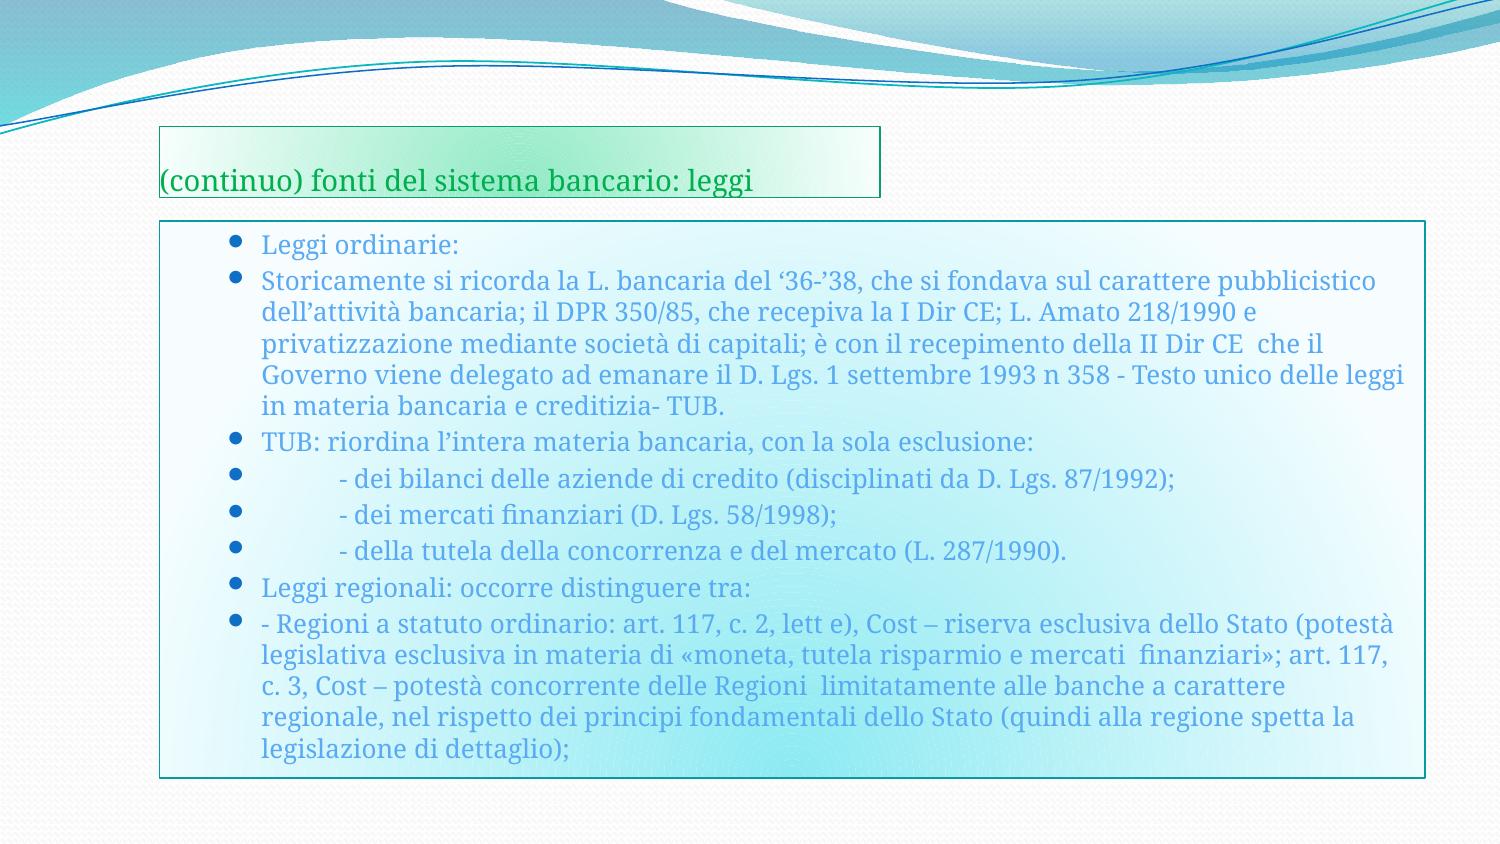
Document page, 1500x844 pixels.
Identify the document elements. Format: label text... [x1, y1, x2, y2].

list Leggi ordinarie: Storicamente si ricorda la L. bancaria del ‘36-’38, che si fondava sul carattere pubblicistico dell’attività bancaria; il DPR 350/85, che recepiva la I Dir CE; L. Amato 218/1990 e privatizzazione mediante società di capitali; è con il recepimento della II Dir CE che il Governo viene delegato ad emanare il D. Lgs. 1 settembre 1993 n 358 - Testo unico delle leggi in materia bancaria e creditizia- TUB. TUB: riordina l’intera materia bancaria, con la sola esclusione: - dei bilanci delle aziende di credito (disciplinati da D. Lgs. 87/1992); - dei mercati finanziari (D. Lgs. 58/1998); - della tutela della concorrenza e del mercato (L. 287/1990). Leggi regionali: occorre distinguere tra: - Regioni a statuto ordinario: art. 117, c. 2, lett e), Cost – riserva esclusiva dello Stato (potestà legislativa esclusiva in materia di «moneta, tutela risparmio e mercati finanziari»; art. 117, c. 3, Cost – potestà concorrente delle Regioni limitatamente alle banche a carattere regionale, nel rispetto dei principi fondamentali dello Stato (quindi alla regione spetta la legislazione di dettaglio); [159, 220, 1426, 779]
title (continuo) fonti del sistema bancario: leggi [159, 126, 881, 198]
